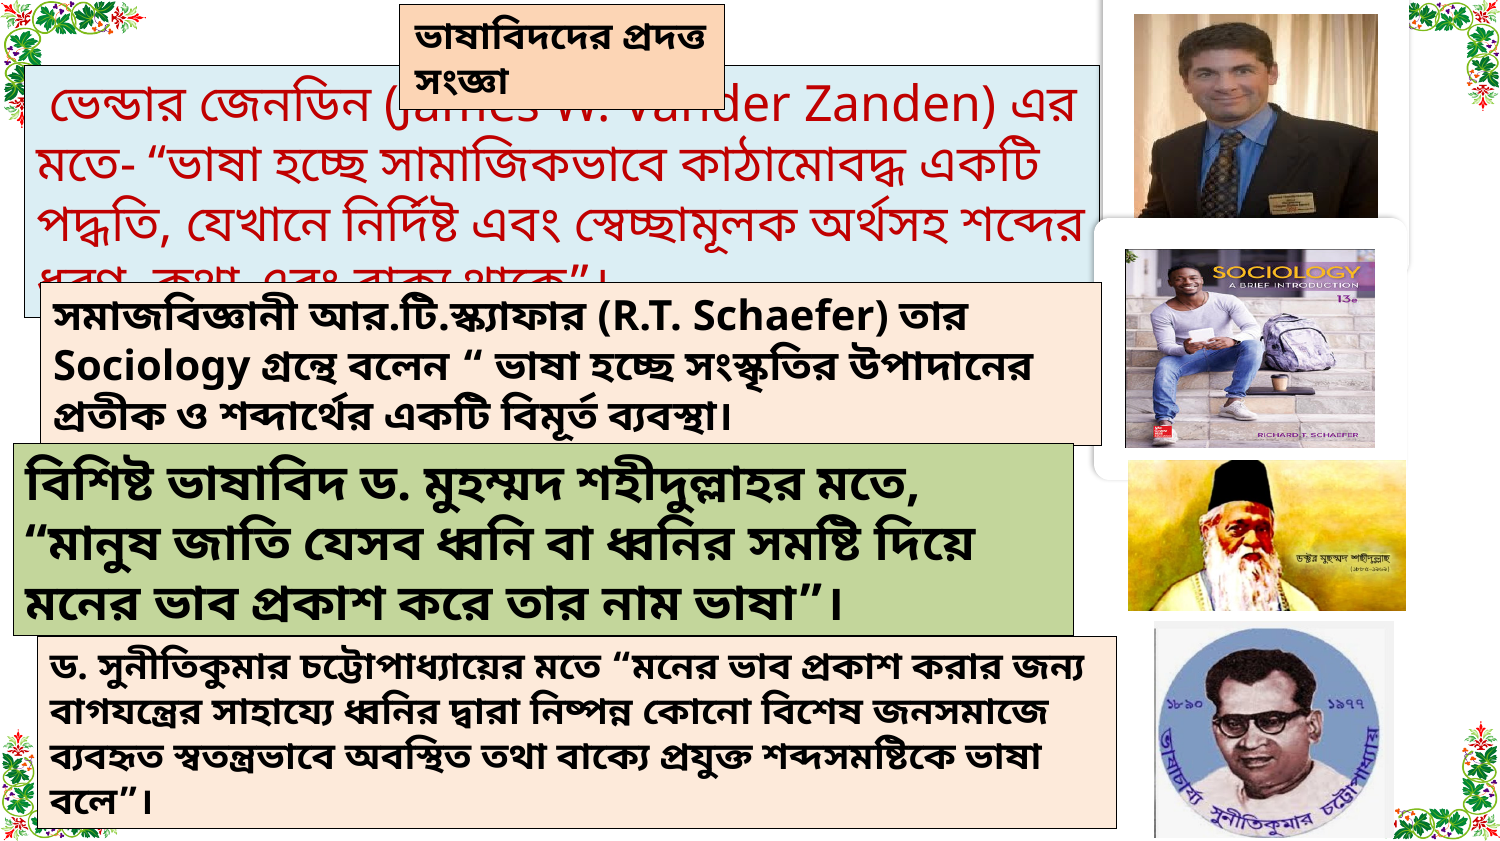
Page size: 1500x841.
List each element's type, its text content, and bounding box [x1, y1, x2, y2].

picture [0, 0, 147, 128]
text_box ড. সুনীতিকুমার চট্টোপাধ্যায়ের মতে “মনের ভাব প্রকাশ করার জন্য বাগযন্ত্রের সাহায্যে ধ্বনির দ্বারা নিষ্পন্ন কোনো বিশেষ জনসমাজে ব্যবহৃত স্বতন্ত্রভাবে অবস্থিত তথা বাক্যে প্রযুক্ত শব্দসমষ্টিকে ভাষা বলে”। [37, 636, 1117, 829]
picture [1125, 13, 1379, 449]
picture [1, 722, 125, 841]
text_box ভেন্ডার জেনডিন (James W. Vander Zanden) এর মতে- “ভাষা হচ্ছে সামাজিকভাবে কাঠামোবদ্ধ একটি পদ্ধতি, যেখানে নির্দিষ্ট এবং স্বেচ্ছামূলক অর্থসহ শব্দের ধরণ, কথা এবং বাক্য থাকে”। [24, 65, 1097, 318]
text_box বিশিষ্ট ভাষাবিদ ড. মুহম্মদ শহীদুল্লাহর মতে, “মানুষ জাতি যেসব ধ্বনি বা ধ্বনির সমষ্টি দিয়ে মনের ভাব প্রকাশ করে তার নাম ভাষা”। [13, 443, 1074, 636]
picture [1127, 460, 1406, 611]
text_box ভাষাবিদদের প্রদত্ত সংজ্ঞা [399, 4, 725, 110]
picture [1153, 620, 1500, 841]
picture [1381, 0, 1500, 118]
text_box সমাজবিজ্ঞানী আর.টি.স্ক্যাফার (R.T. Schaefer) তার Sociology গ্রন্থে বলেন “ ভাষা হচ্ছে সংস্কৃতির উপাদানের প্রতীক ও শব্দার্থের একটি বিমূর্ত ব্যবস্থা। [40, 282, 1102, 446]
